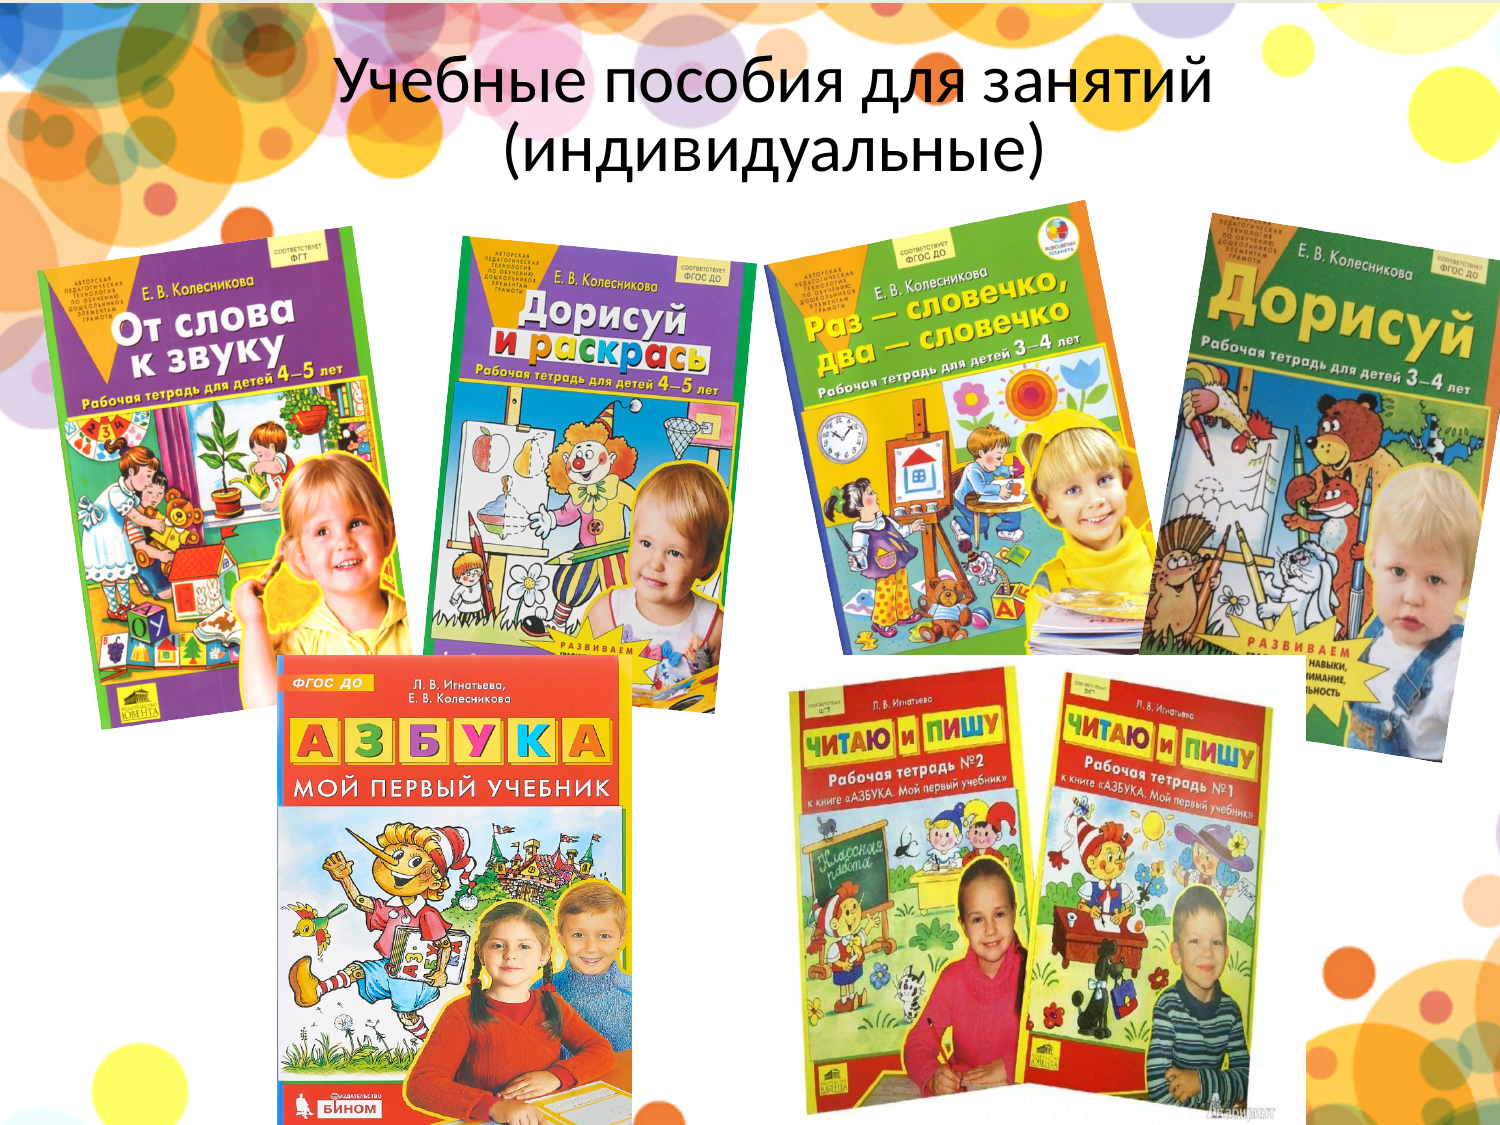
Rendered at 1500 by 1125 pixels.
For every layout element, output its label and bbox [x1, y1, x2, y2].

list [805, 227, 1134, 653]
picture [0, 2, 1500, 1125]
